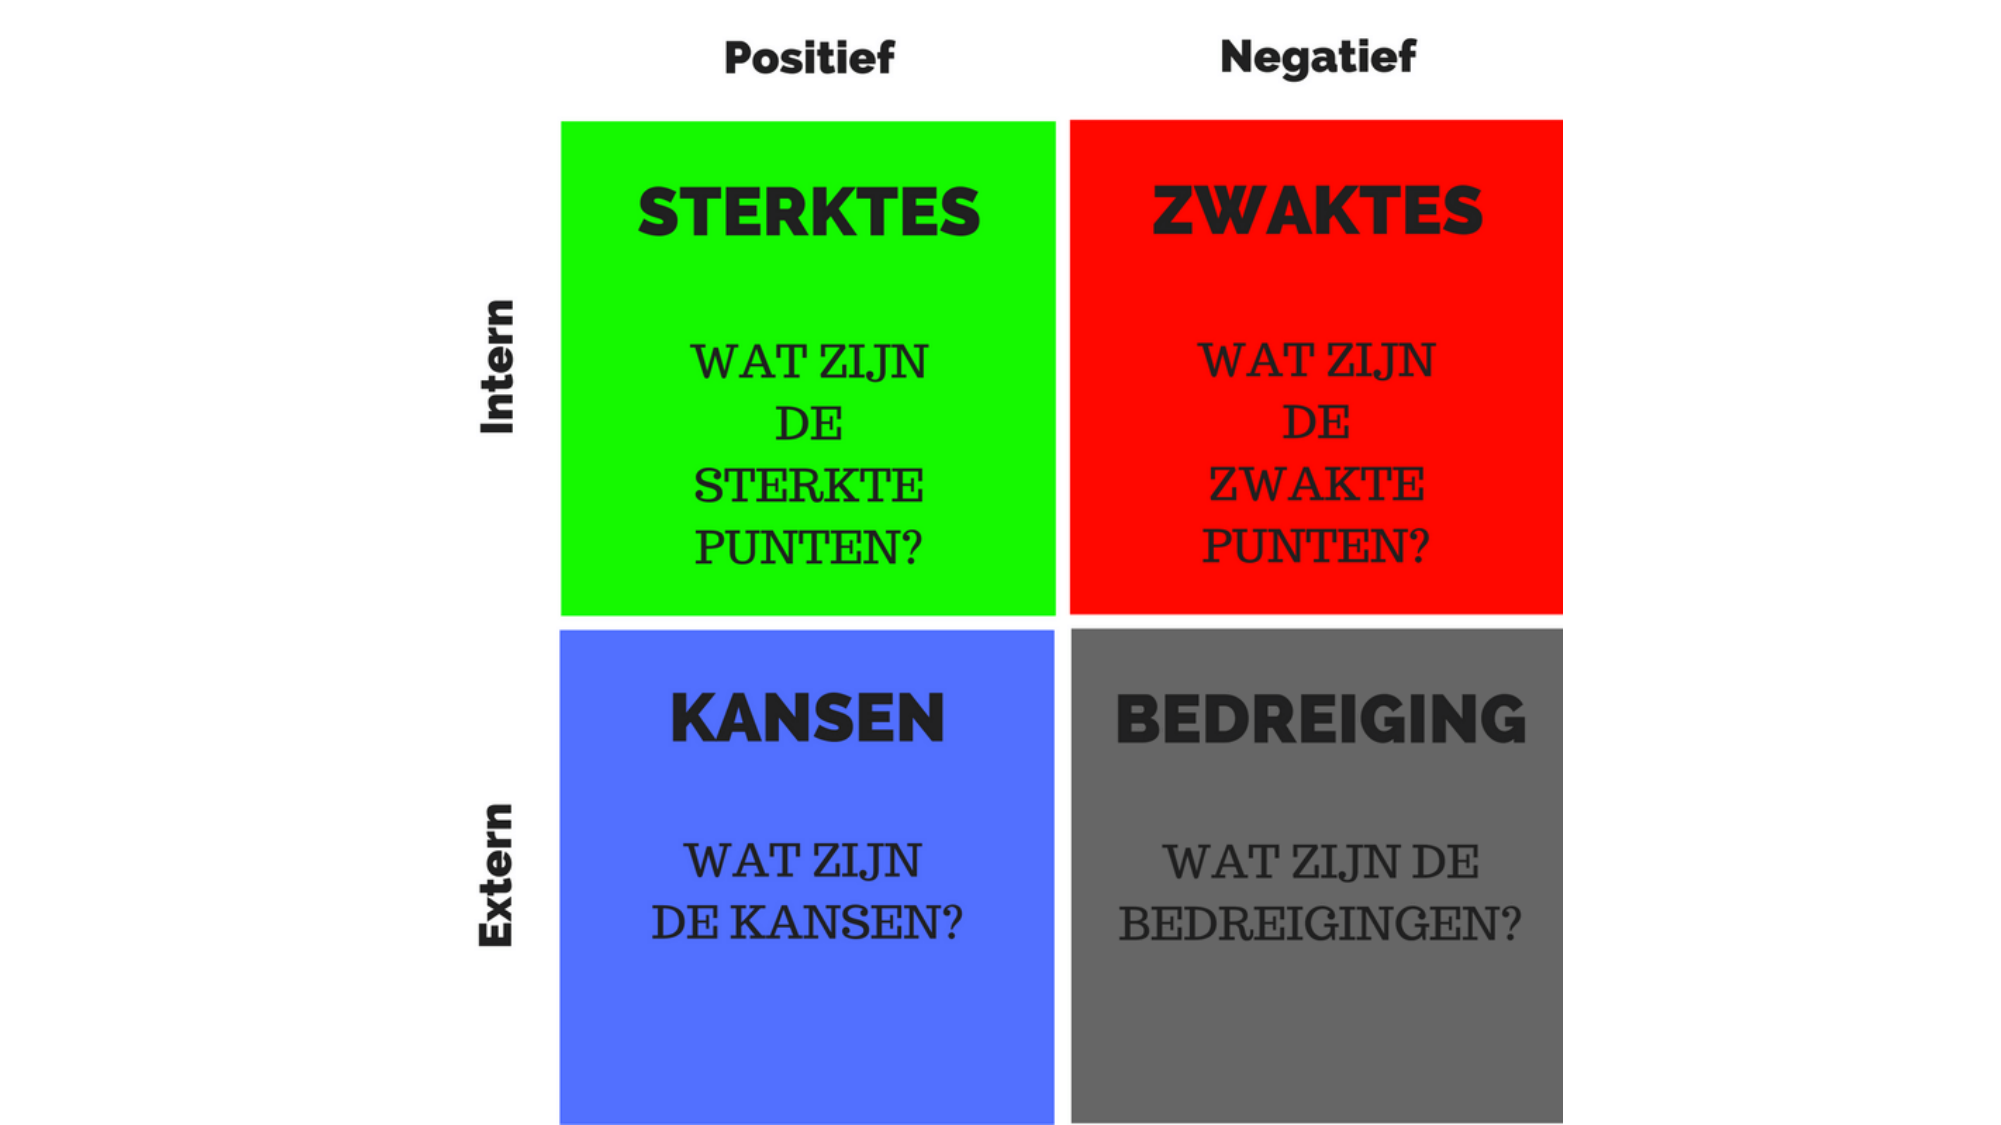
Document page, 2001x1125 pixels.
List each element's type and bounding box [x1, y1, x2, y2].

picture [437, 0, 1563, 1125]
